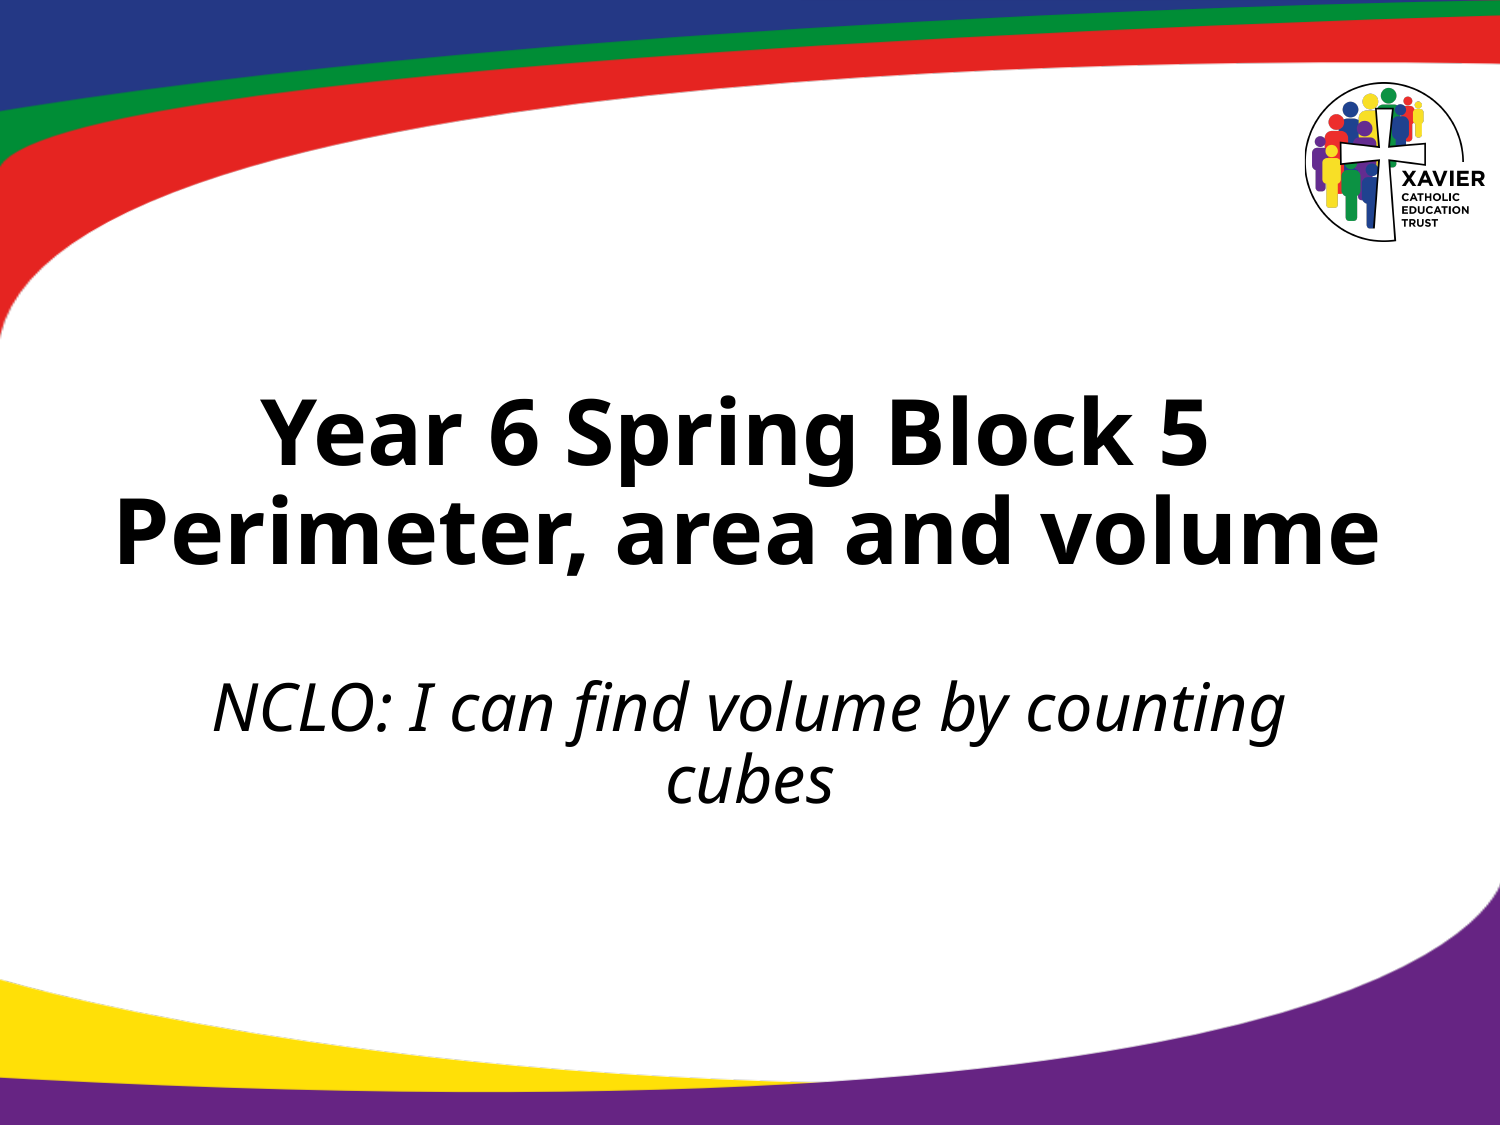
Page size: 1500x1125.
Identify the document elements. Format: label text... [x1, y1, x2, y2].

title Year 6 Spring Block 5 Perimeter, area and volume [81, 376, 1415, 594]
list NCLO: I can find volume by counting cubes [103, 666, 1397, 1014]
